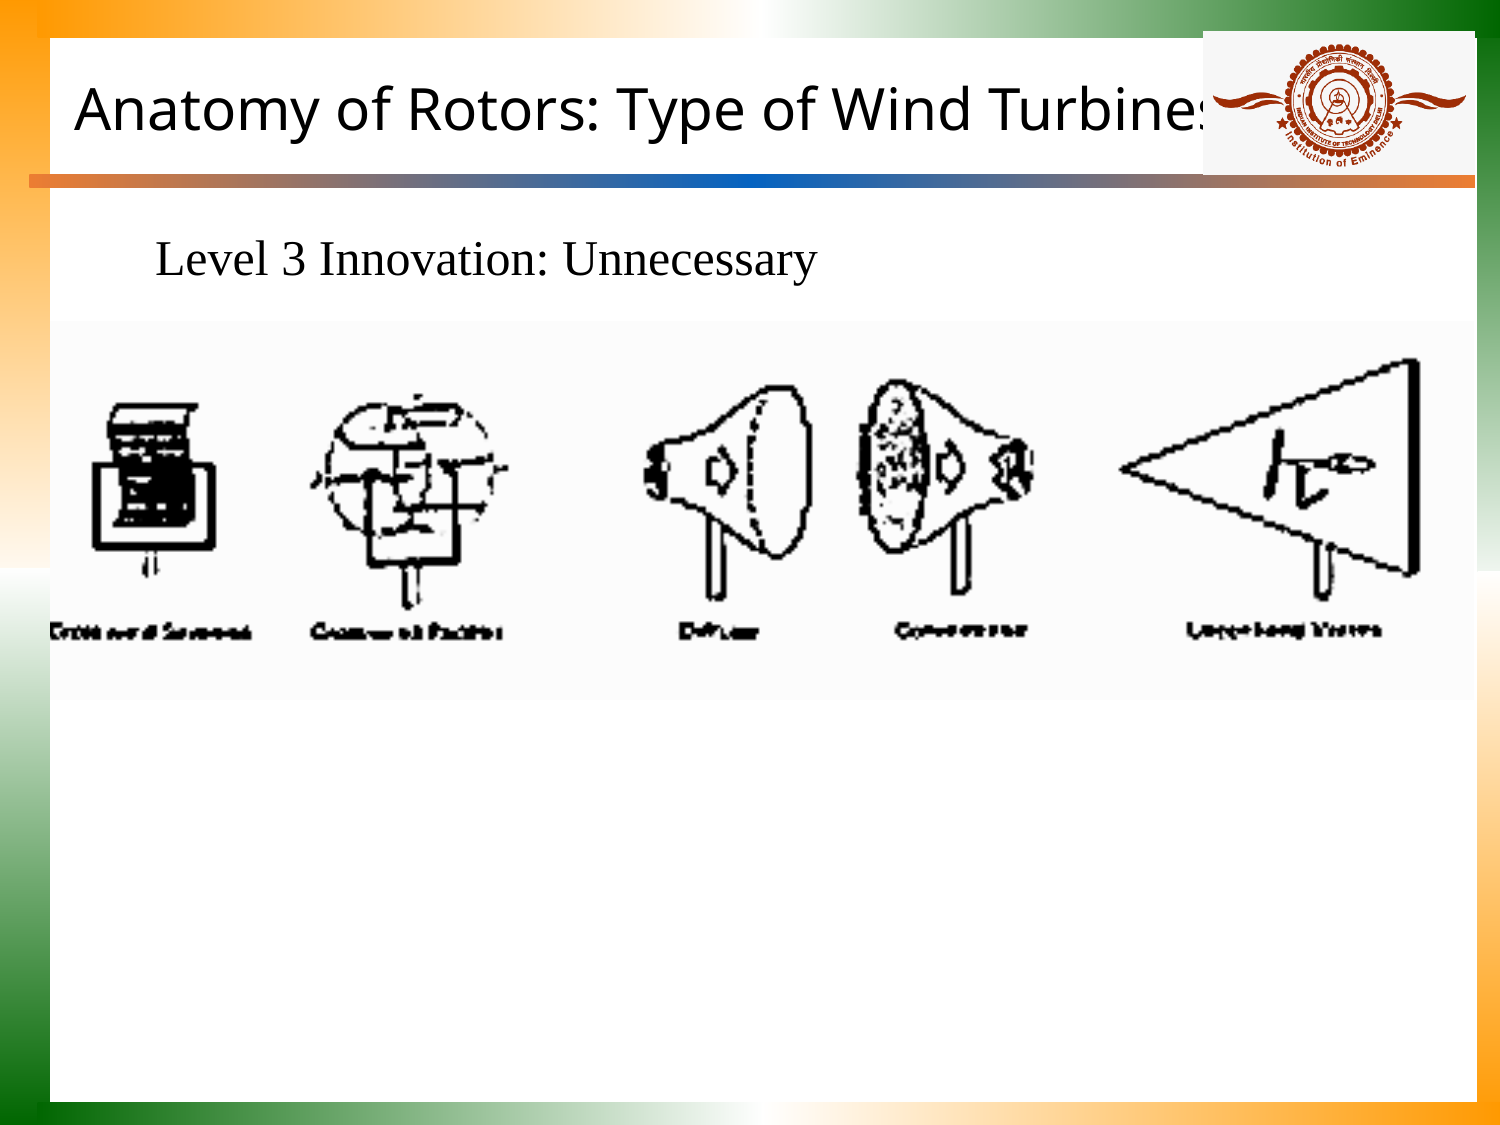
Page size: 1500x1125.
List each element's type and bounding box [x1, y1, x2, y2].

text_box [0, 0, 1500, 1125]
